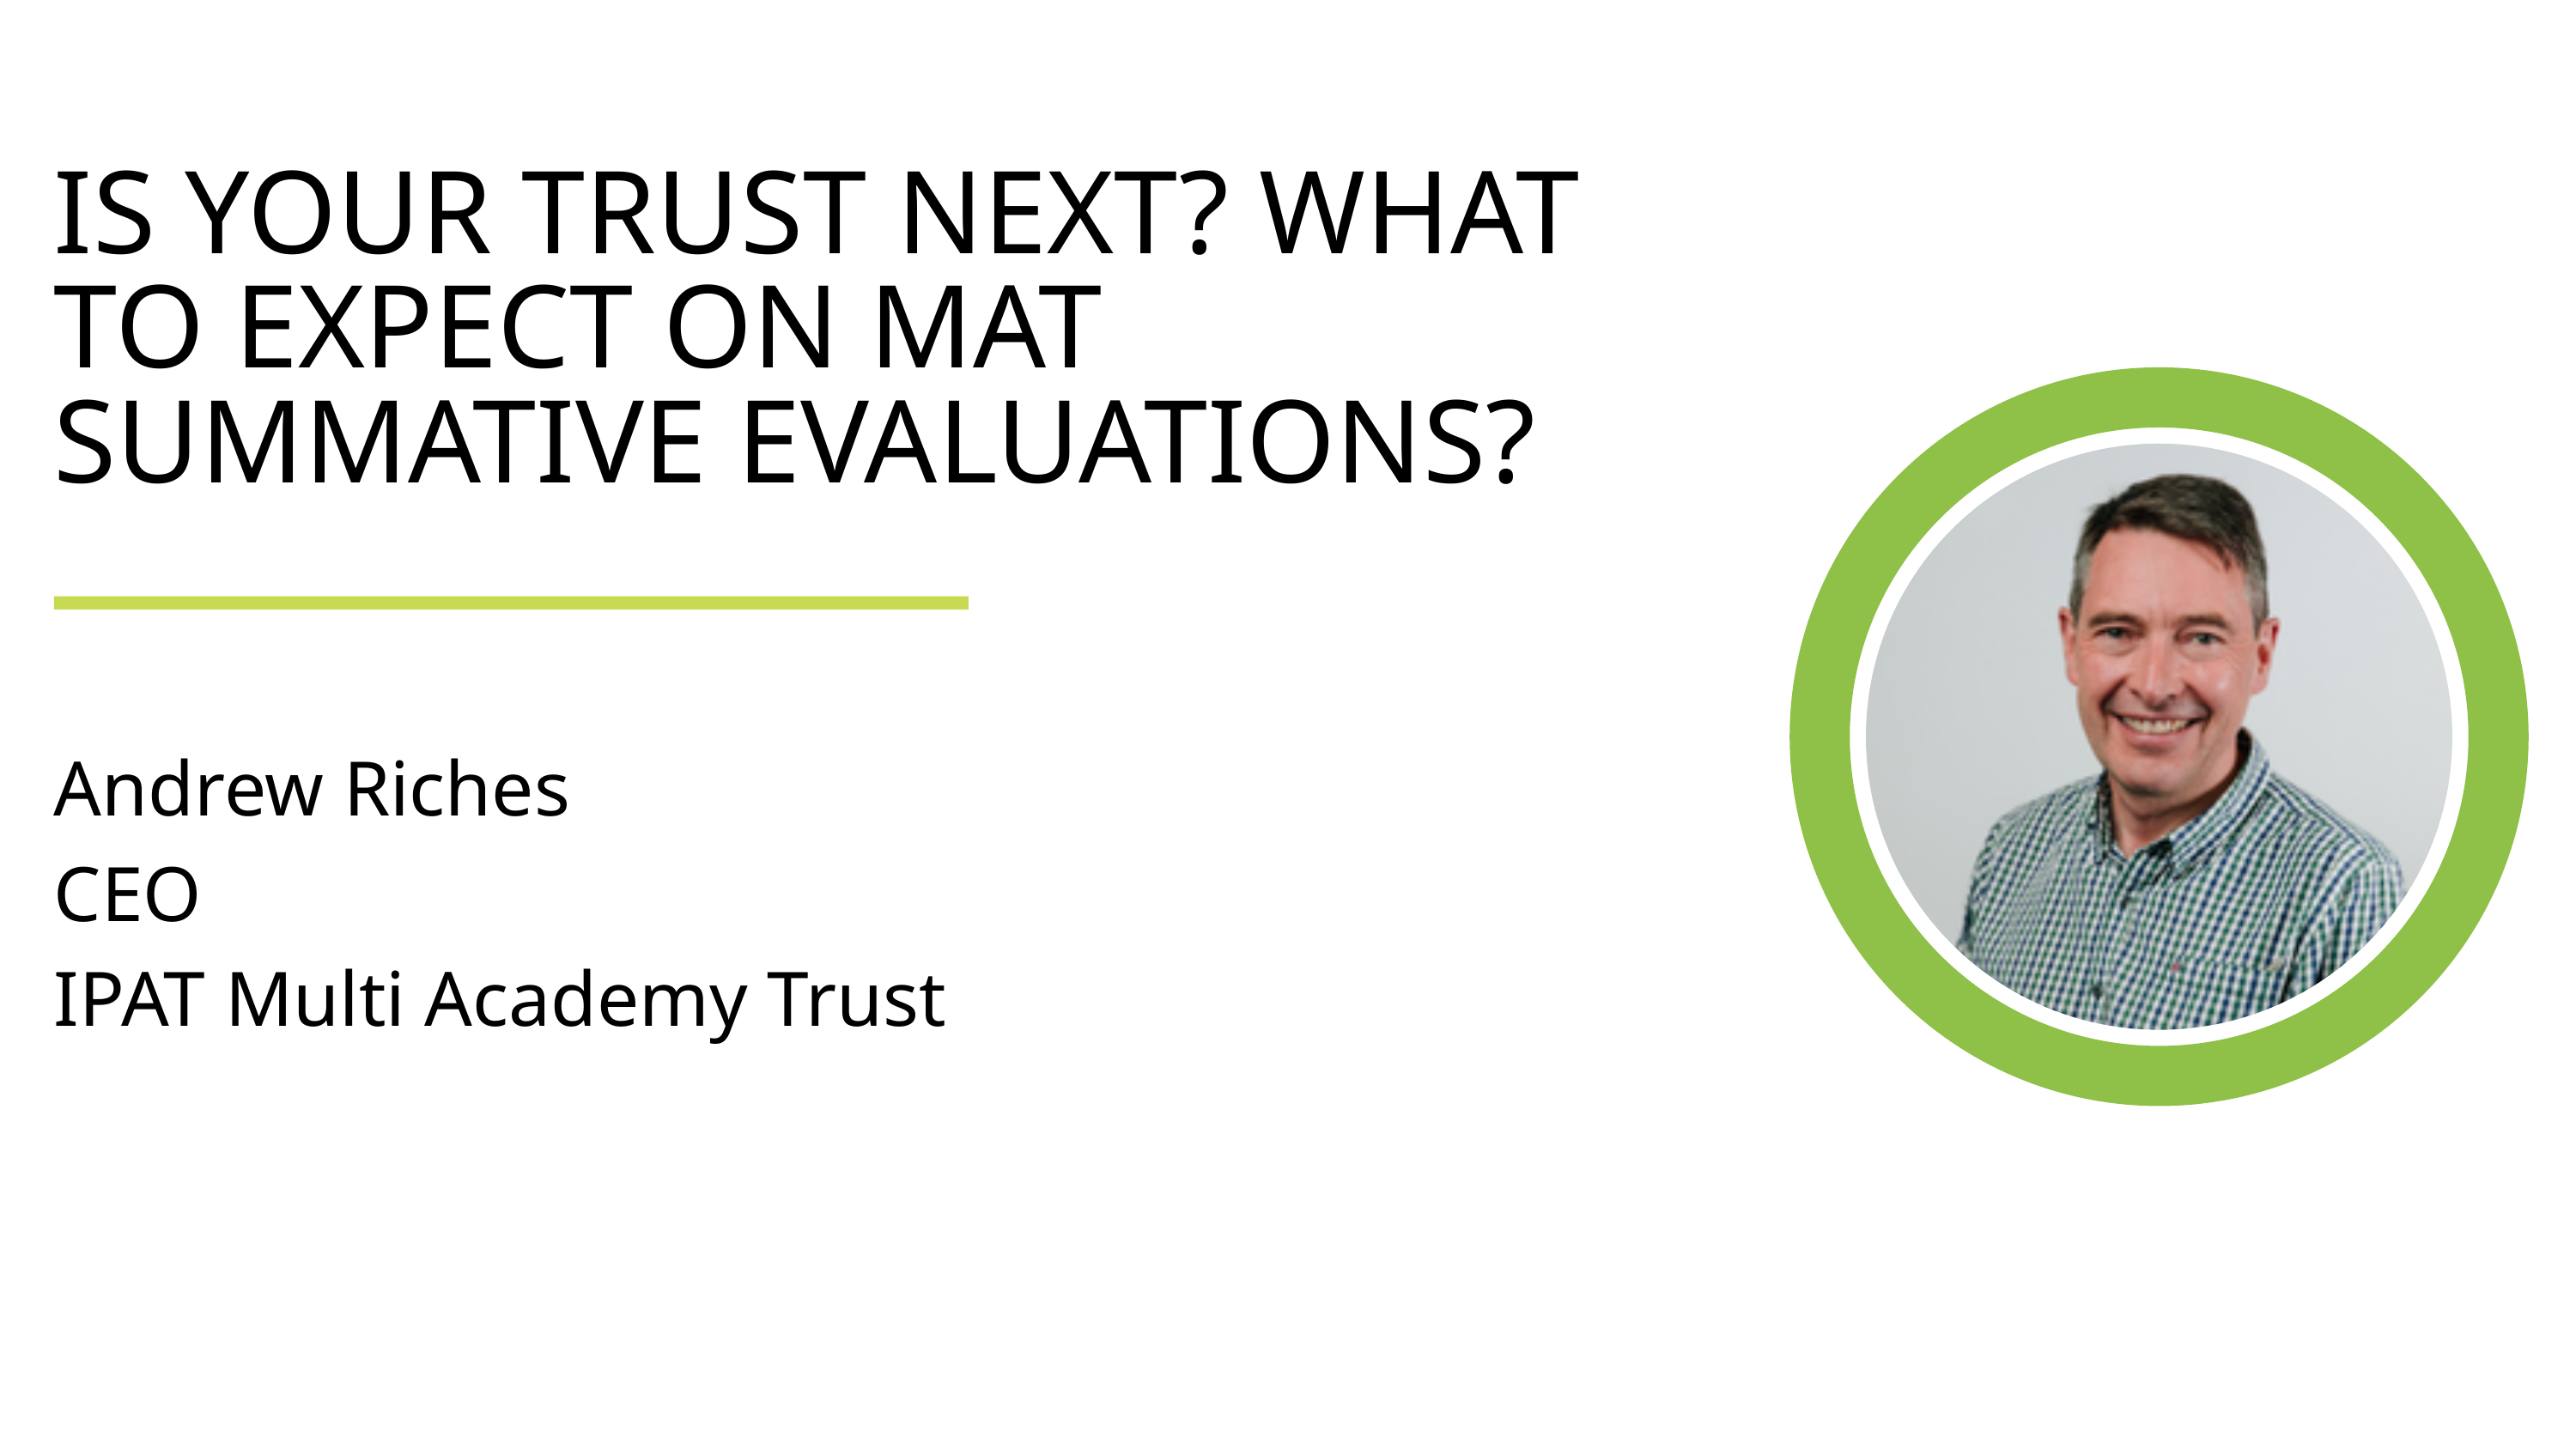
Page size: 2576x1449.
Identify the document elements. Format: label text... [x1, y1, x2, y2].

text_box Andrew Riches CEO IPAT Multi Academy Trust [53, 725, 1307, 1147]
text_box IS YOUR TRUST NEXT? WHAT TO EXPECT ON MAT SUMMATIVE EVALUATIONS? [53, 162, 1755, 506]
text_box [1789, 367, 2530, 1106]
